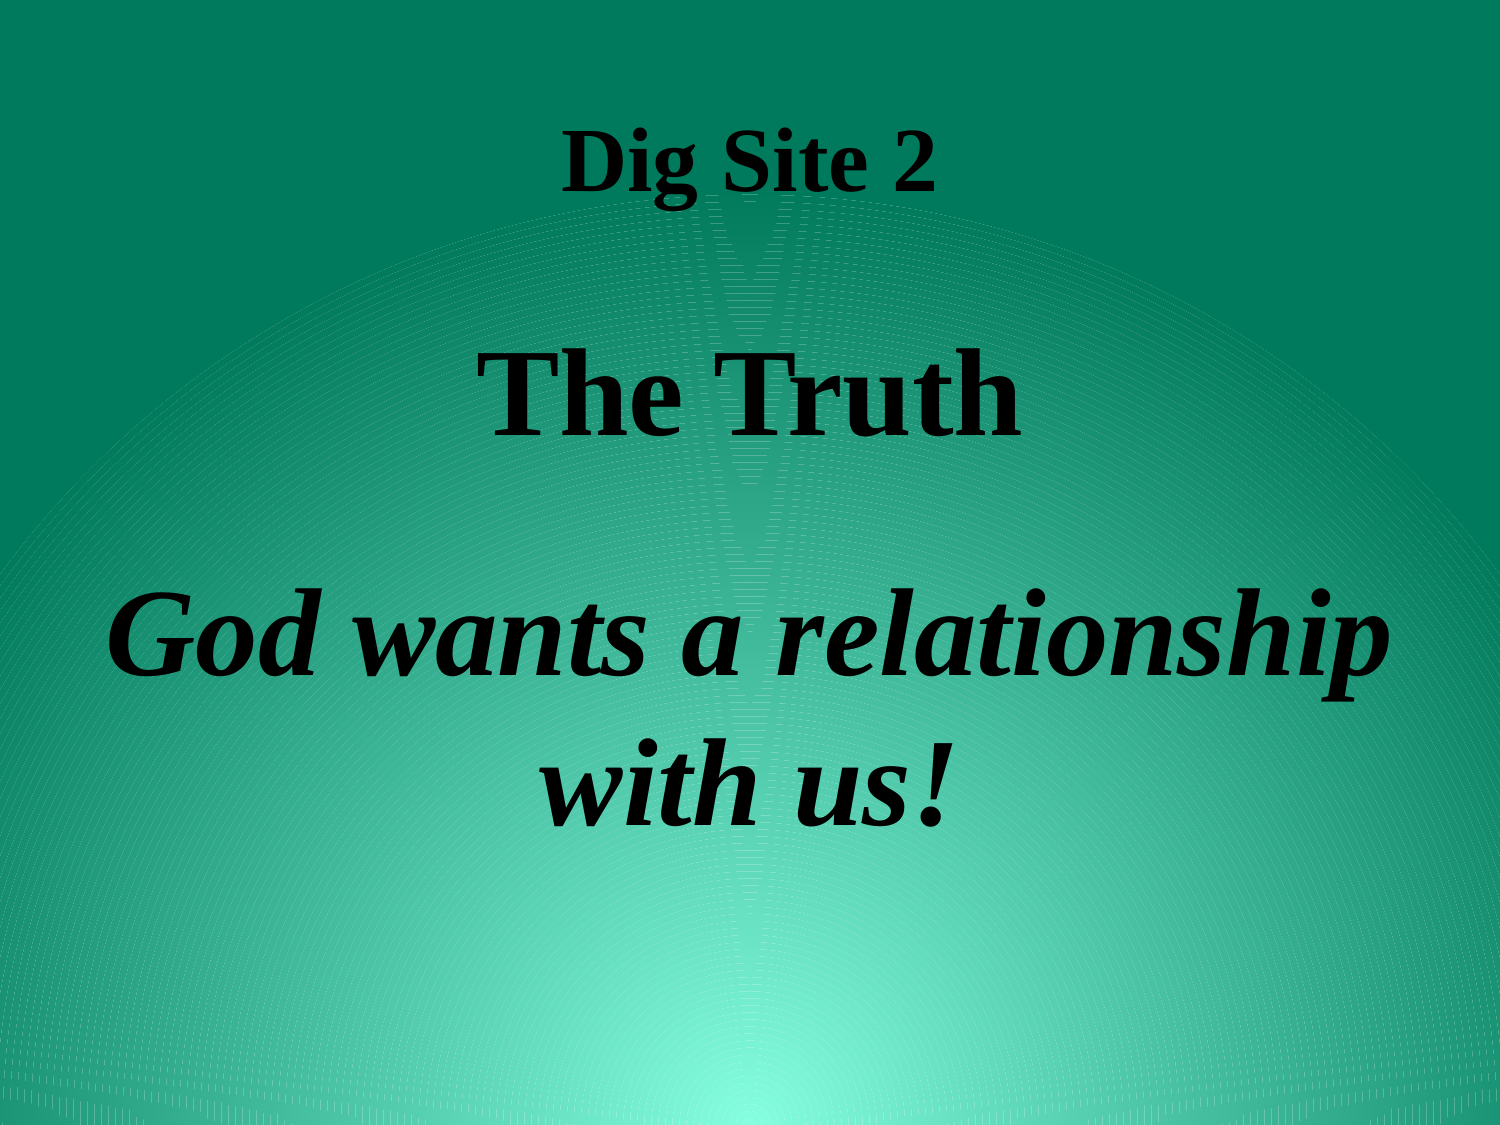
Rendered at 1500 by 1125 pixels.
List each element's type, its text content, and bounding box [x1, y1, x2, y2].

title Dig Site 2 The Truth God wants a relationship with us! [62, 87, 1438, 863]
